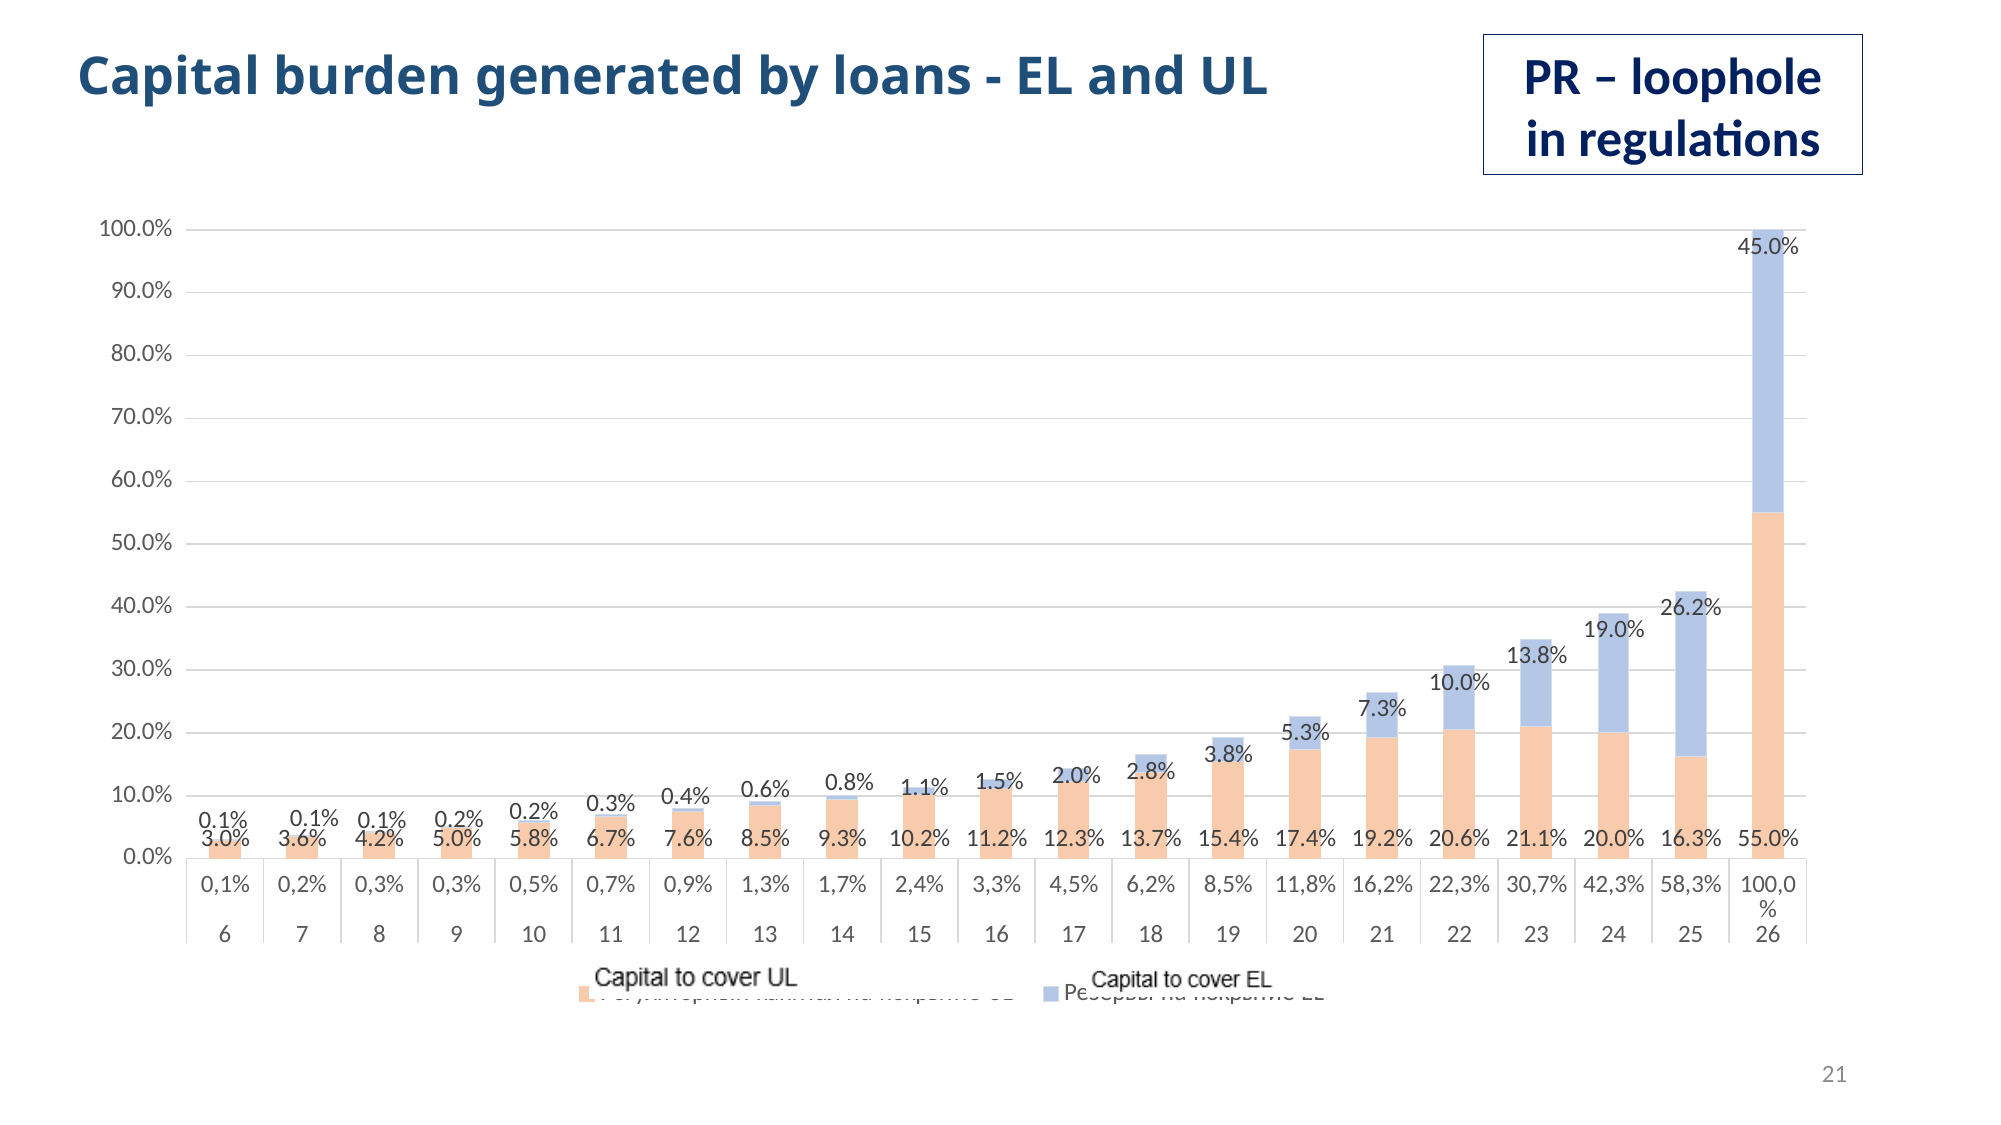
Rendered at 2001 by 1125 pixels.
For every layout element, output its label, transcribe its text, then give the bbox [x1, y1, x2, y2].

chart [62, 201, 1843, 1013]
slide_number 21 [1412, 1042, 1863, 1103]
text_box Capital burden generated by loans - EL and UL [62, 34, 1483, 113]
picture [1086, 965, 1484, 997]
picture [589, 961, 1043, 999]
text_box PR – loophole in regulations [1483, 34, 1863, 175]
